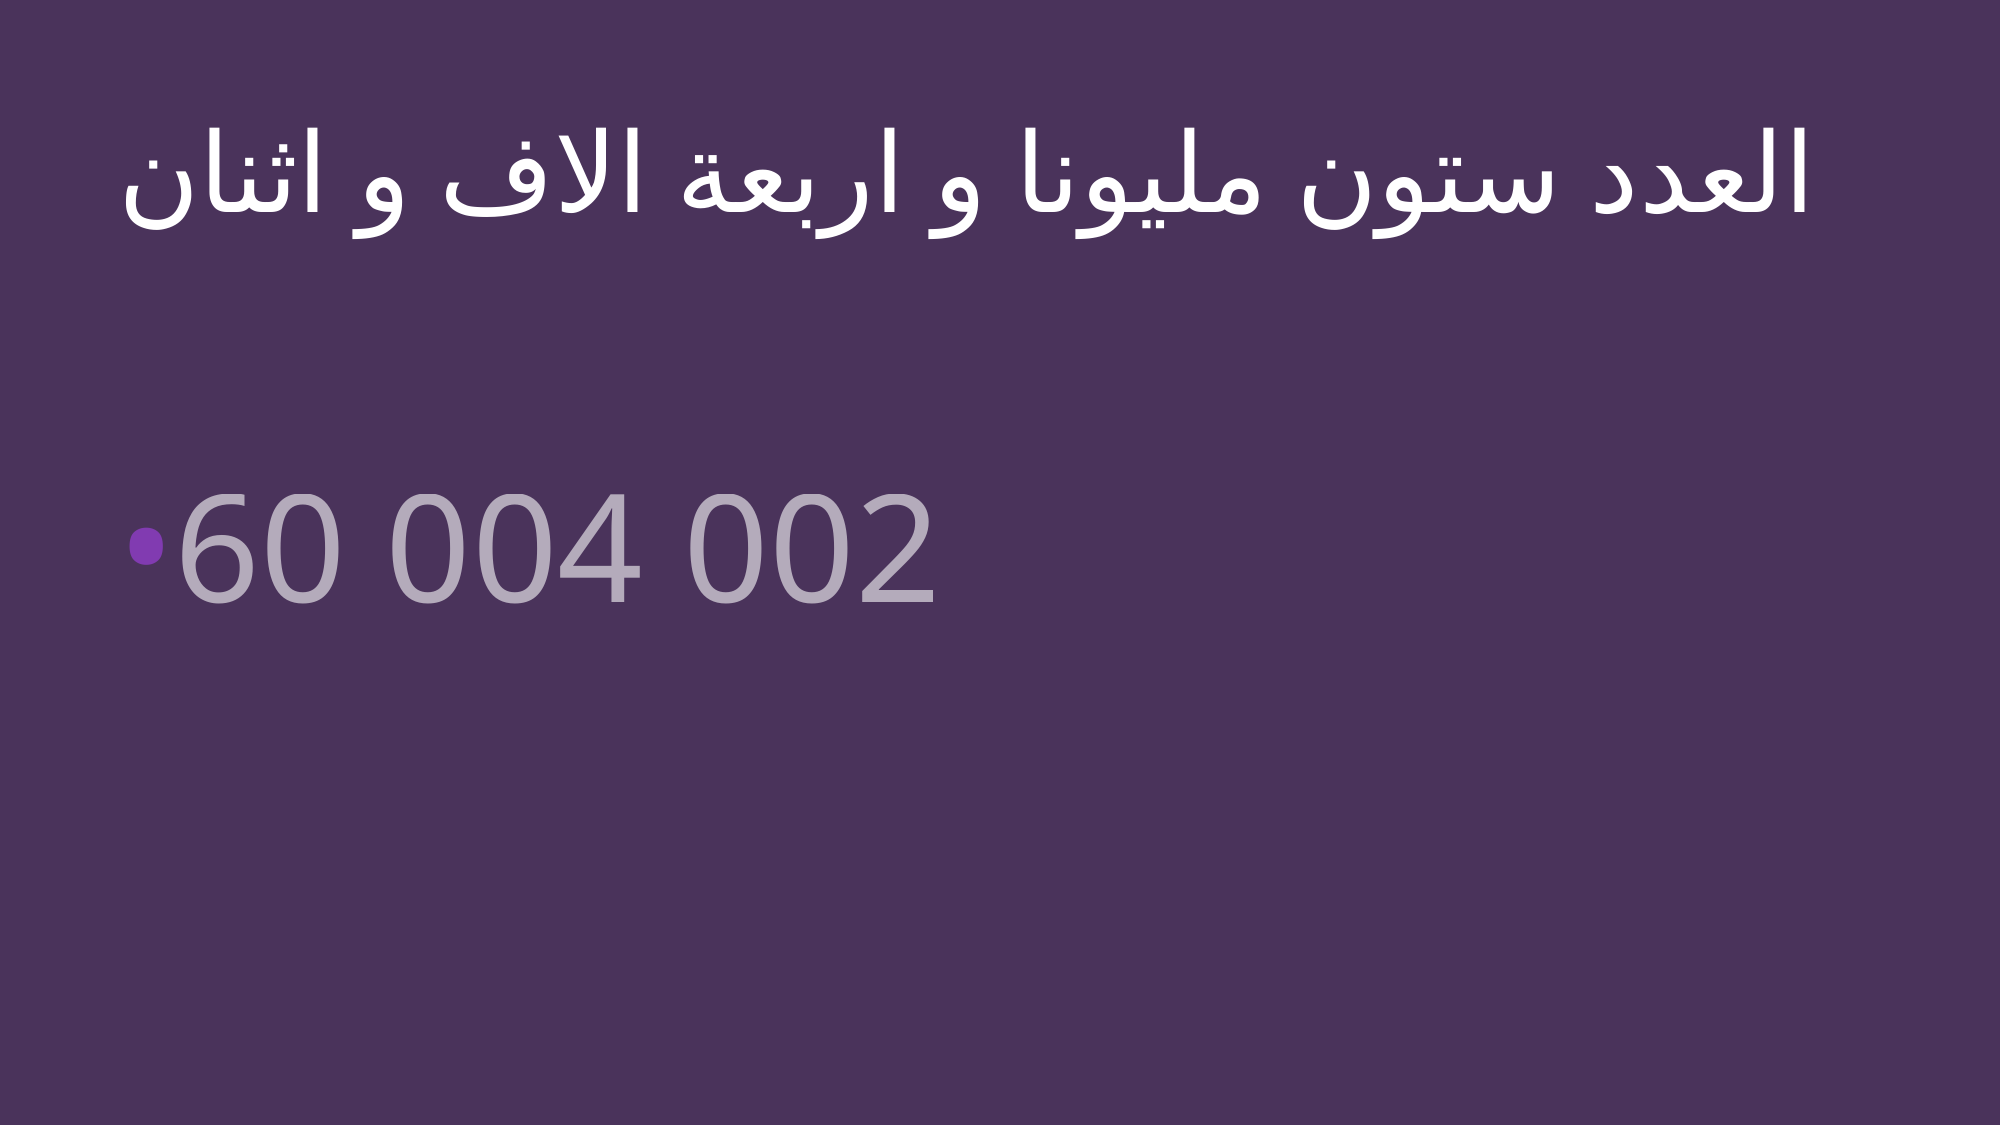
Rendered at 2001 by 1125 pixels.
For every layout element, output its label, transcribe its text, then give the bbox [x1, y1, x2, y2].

title العدد ستون مليونا و اربعة الاف و اثنان [118, 101, 1878, 344]
list 60 004 002 [118, 416, 1878, 947]
